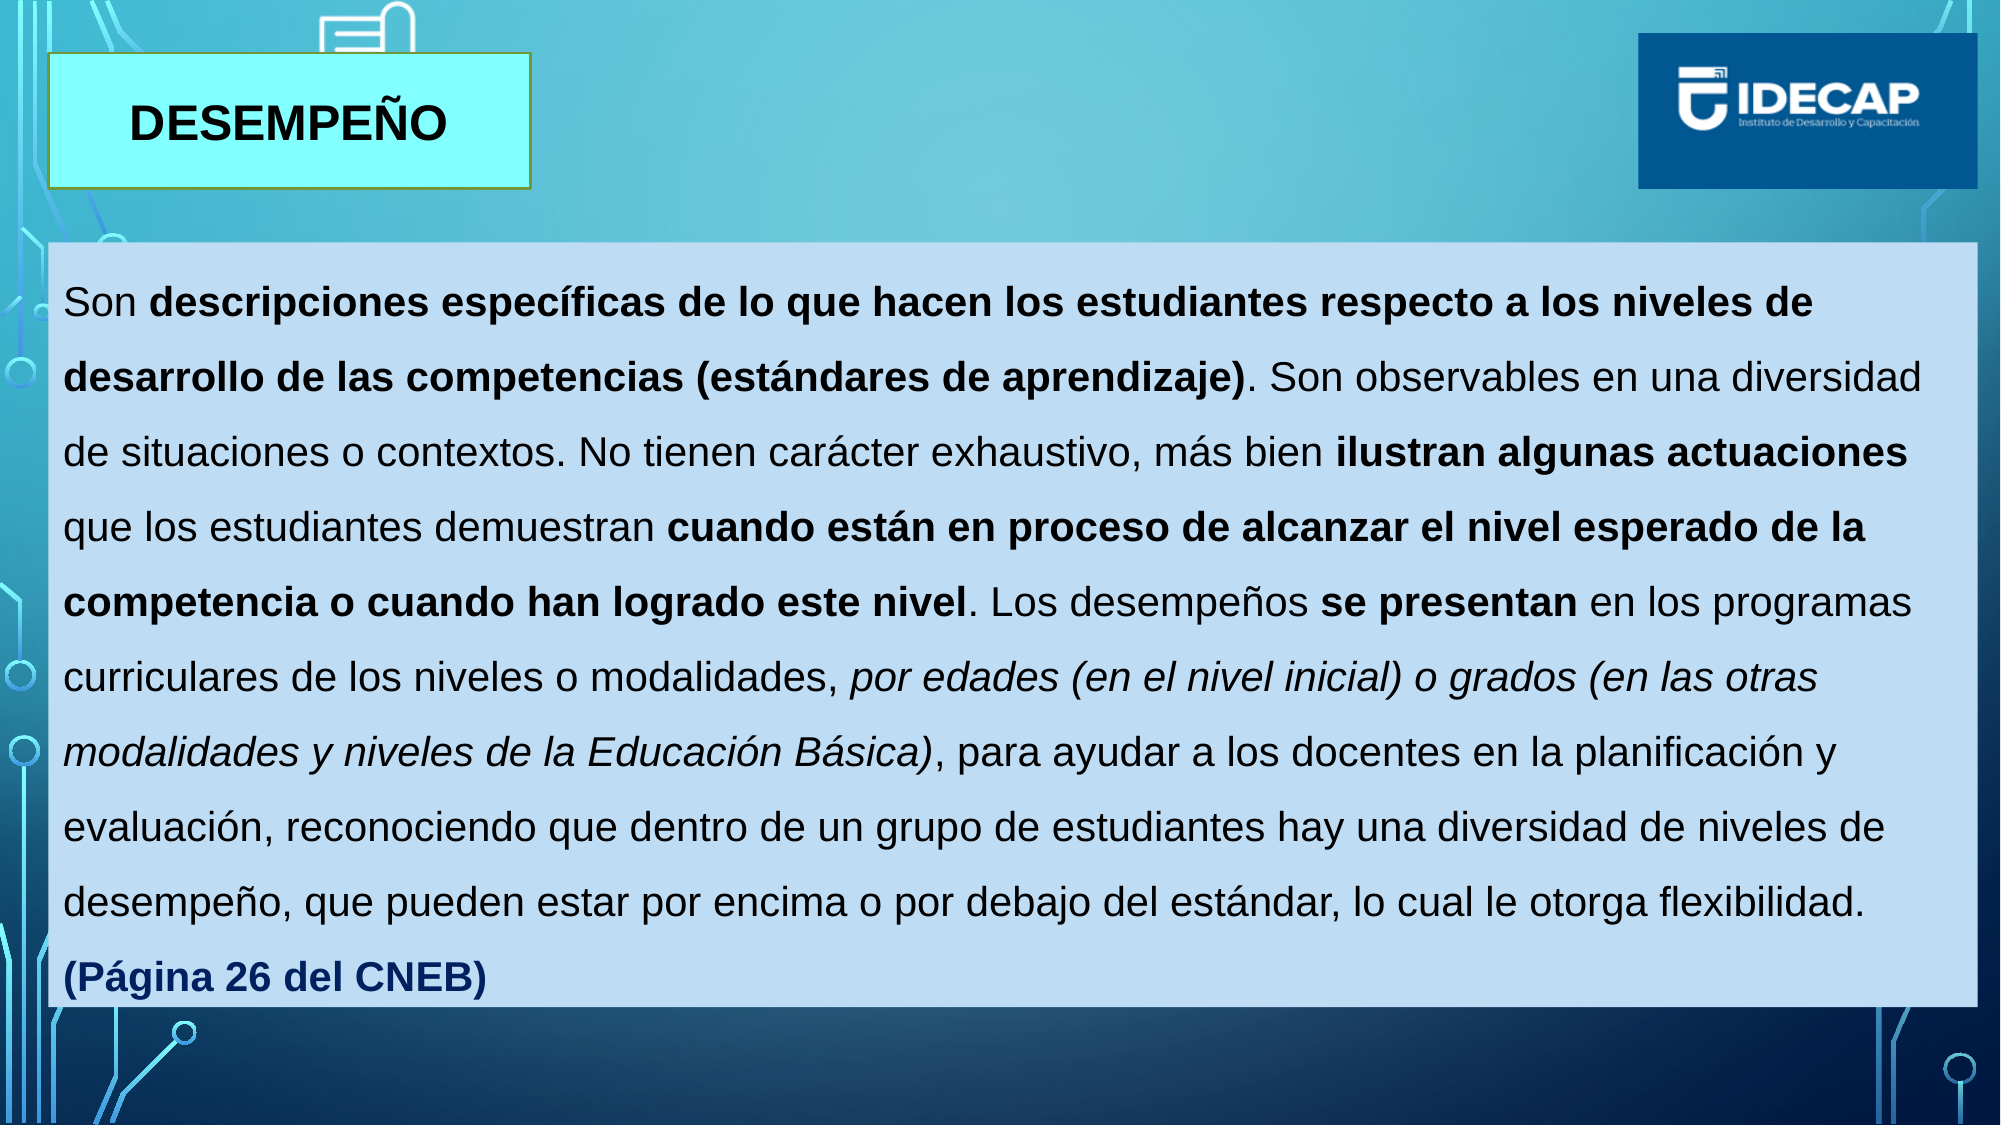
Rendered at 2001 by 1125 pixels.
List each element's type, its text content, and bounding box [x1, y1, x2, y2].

text_box Son descripciones específicas de lo que hacen los estudiantes respecto a los niveles de desarrollo de las competencias (estándares de aprendizaje). Son observables en una diversidad de situaciones o contextos. No tienen carácter exhaustivo, más bien ilustran algunas actuaciones que los estudiantes demuestran cuando están en proceso de alcanzar el nivel esperado de la competencia o cuando han logrado este nivel. Los desempeños se presentan en los programas curriculares de los niveles o modalidades, por edades (en el nivel inicial) o grados (en las otras modalidades y niveles de la Educación Básica), para ayudar a los docentes en la planificación y evaluación, reconociendo que dentro de un grupo de estudiantes hay una diversidad de niveles de desempeño, que pueden estar por encima o por debajo del estándar, lo cual le otorga flexibilidad. (Página 26 del CNEB) [48, 242, 1978, 1008]
text_box DESEMPEÑO [47, 52, 532, 190]
picture [1638, 33, 1978, 189]
text_box [272, 0, 463, 52]
